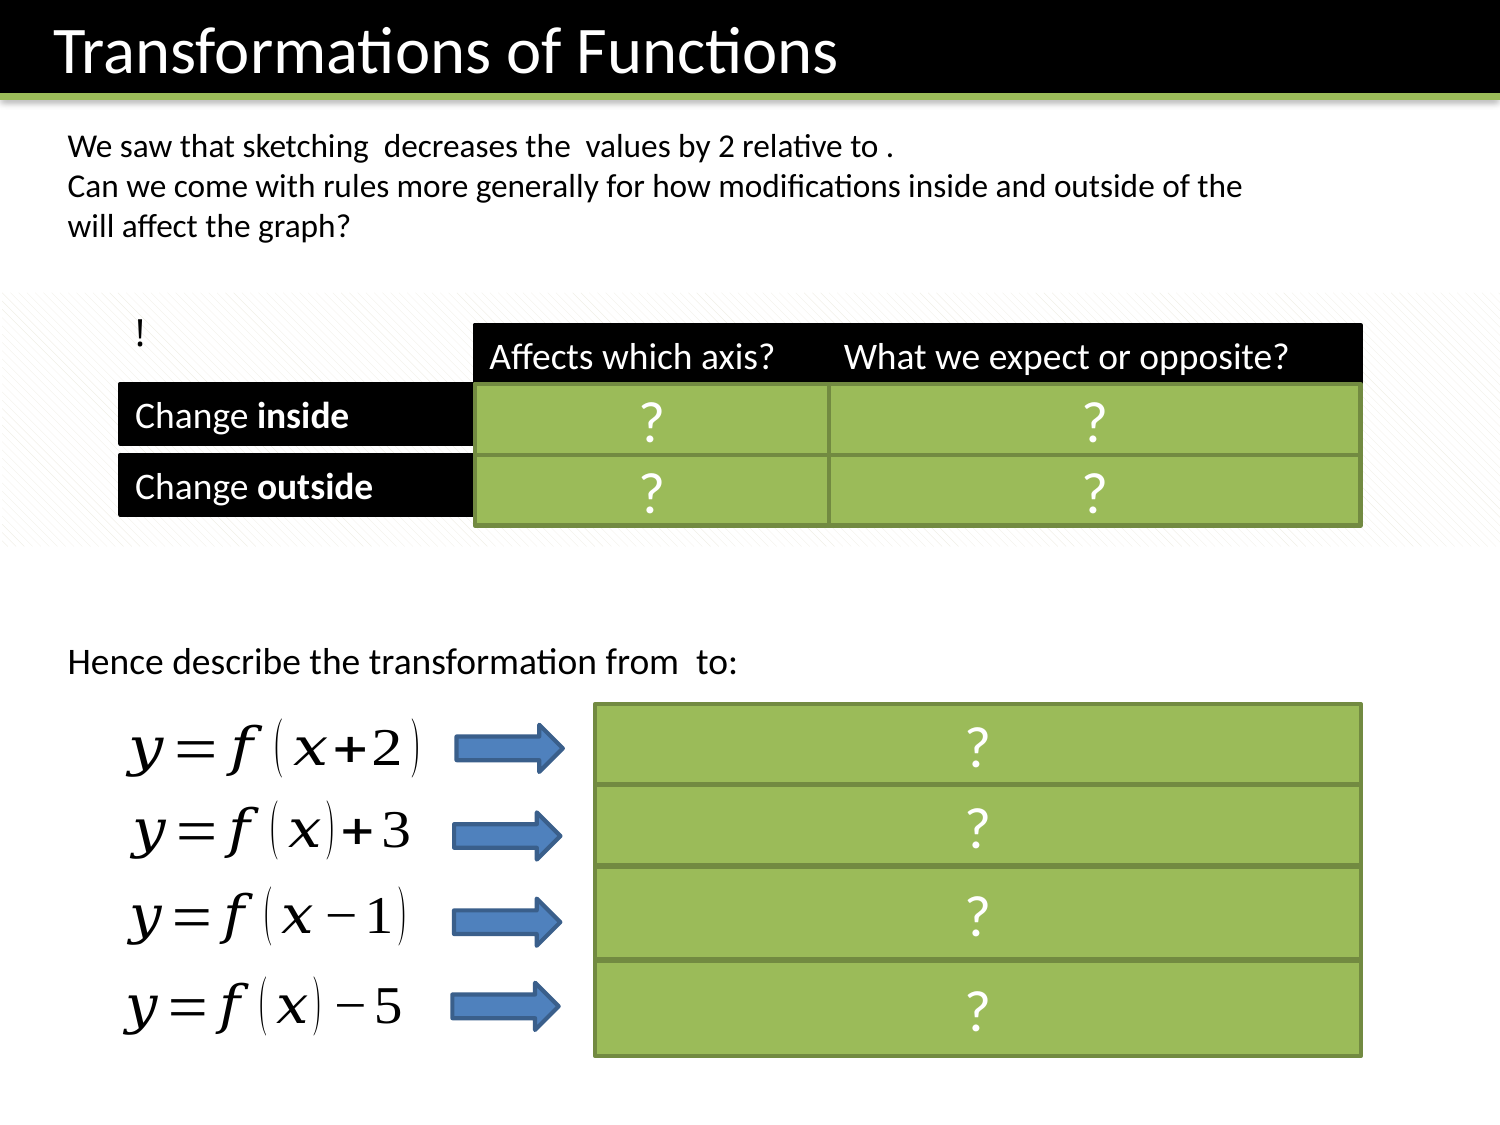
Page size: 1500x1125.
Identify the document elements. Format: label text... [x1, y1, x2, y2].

text_box ? [473, 453, 827, 528]
text_box [451, 896, 563, 948]
text_box What we expect or opposite? [827, 323, 1363, 382]
text_box ? [473, 382, 827, 453]
text_box ? [827, 382, 1363, 453]
text_box ? [593, 864, 1363, 958]
text_box [454, 722, 565, 774]
text_box [0, 291, 1500, 549]
text_box [452, 810, 563, 862]
text_box [450, 980, 561, 1032]
text_box ? [593, 958, 1363, 1058]
text_box ? [593, 783, 1363, 864]
text_box ! [120, 301, 192, 361]
text_box ? [593, 702, 1363, 783]
text_box Affects which axis? [473, 323, 827, 382]
text_box ? [827, 453, 1363, 528]
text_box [0, 0, 1500, 99]
